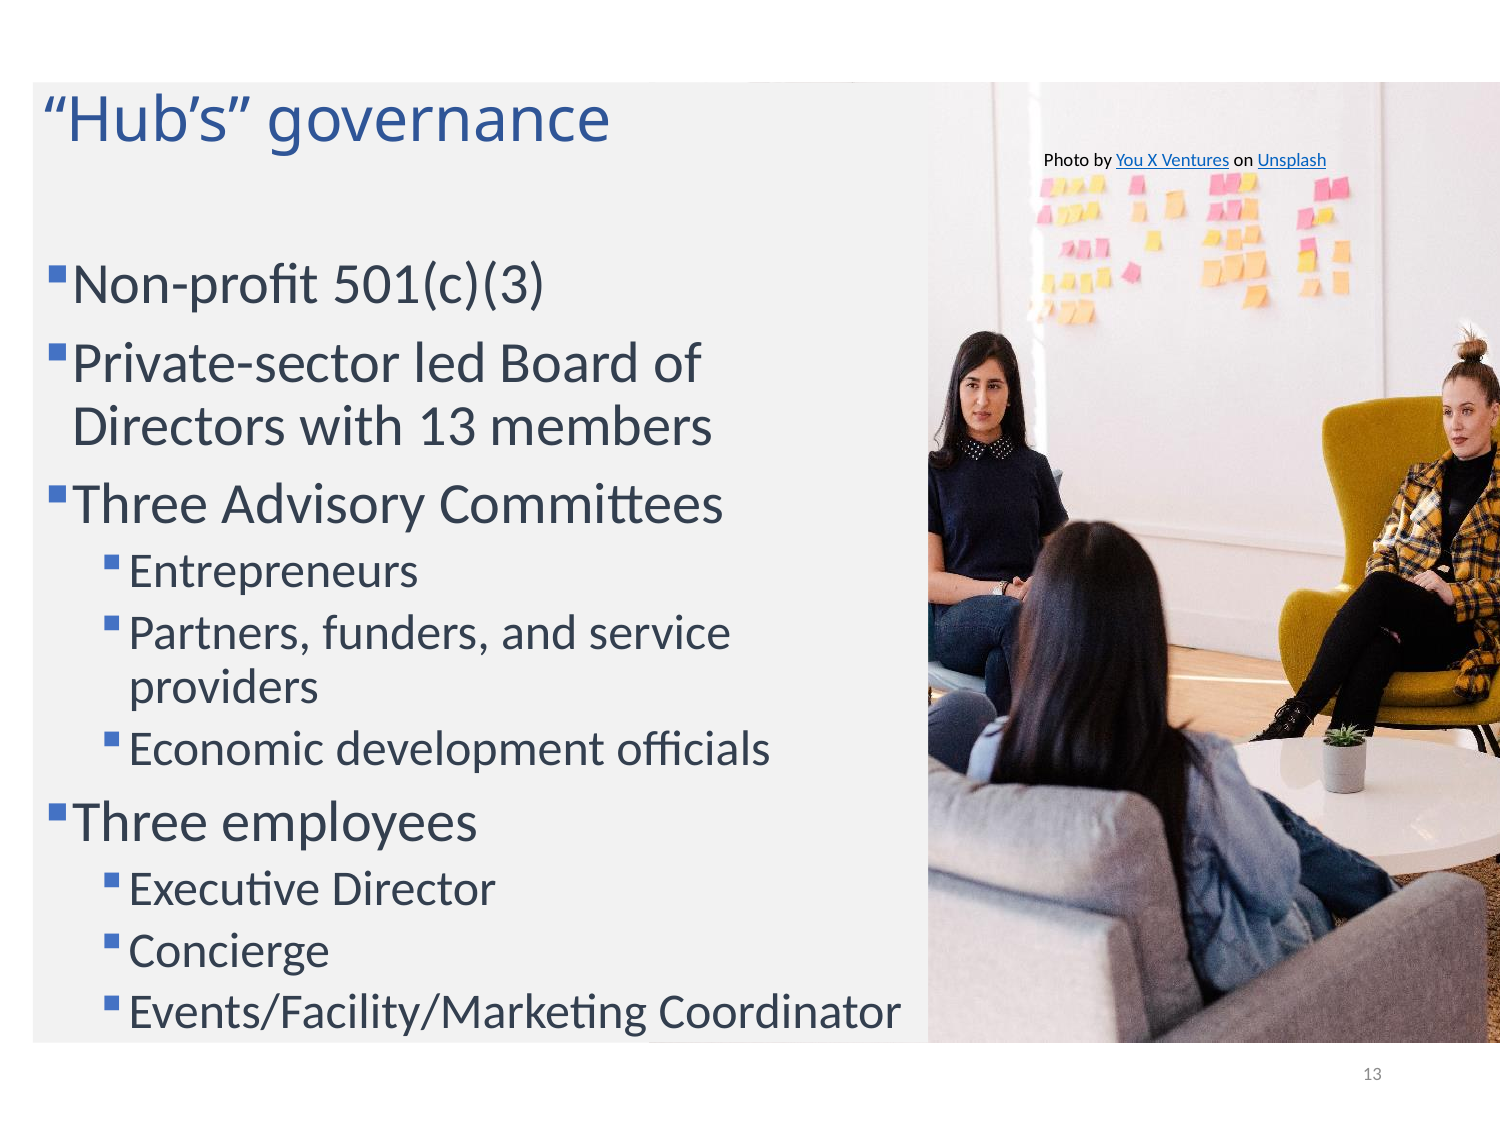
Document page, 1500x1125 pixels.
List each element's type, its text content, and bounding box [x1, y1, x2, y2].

slide_number 13 [1059, 1043, 1397, 1103]
list “Hub’s” governance Non-profit 501(c)(3) Private-sector led Board of Directors with 13 members Three Advisory Committees Entrepreneurs Partners, funders, and service providers Economic development officials Three employees Executive Director Concierge Events/Facility/Marketing Coordinator [32, 82, 649, 1043]
picture [649, 82, 1500, 1043]
